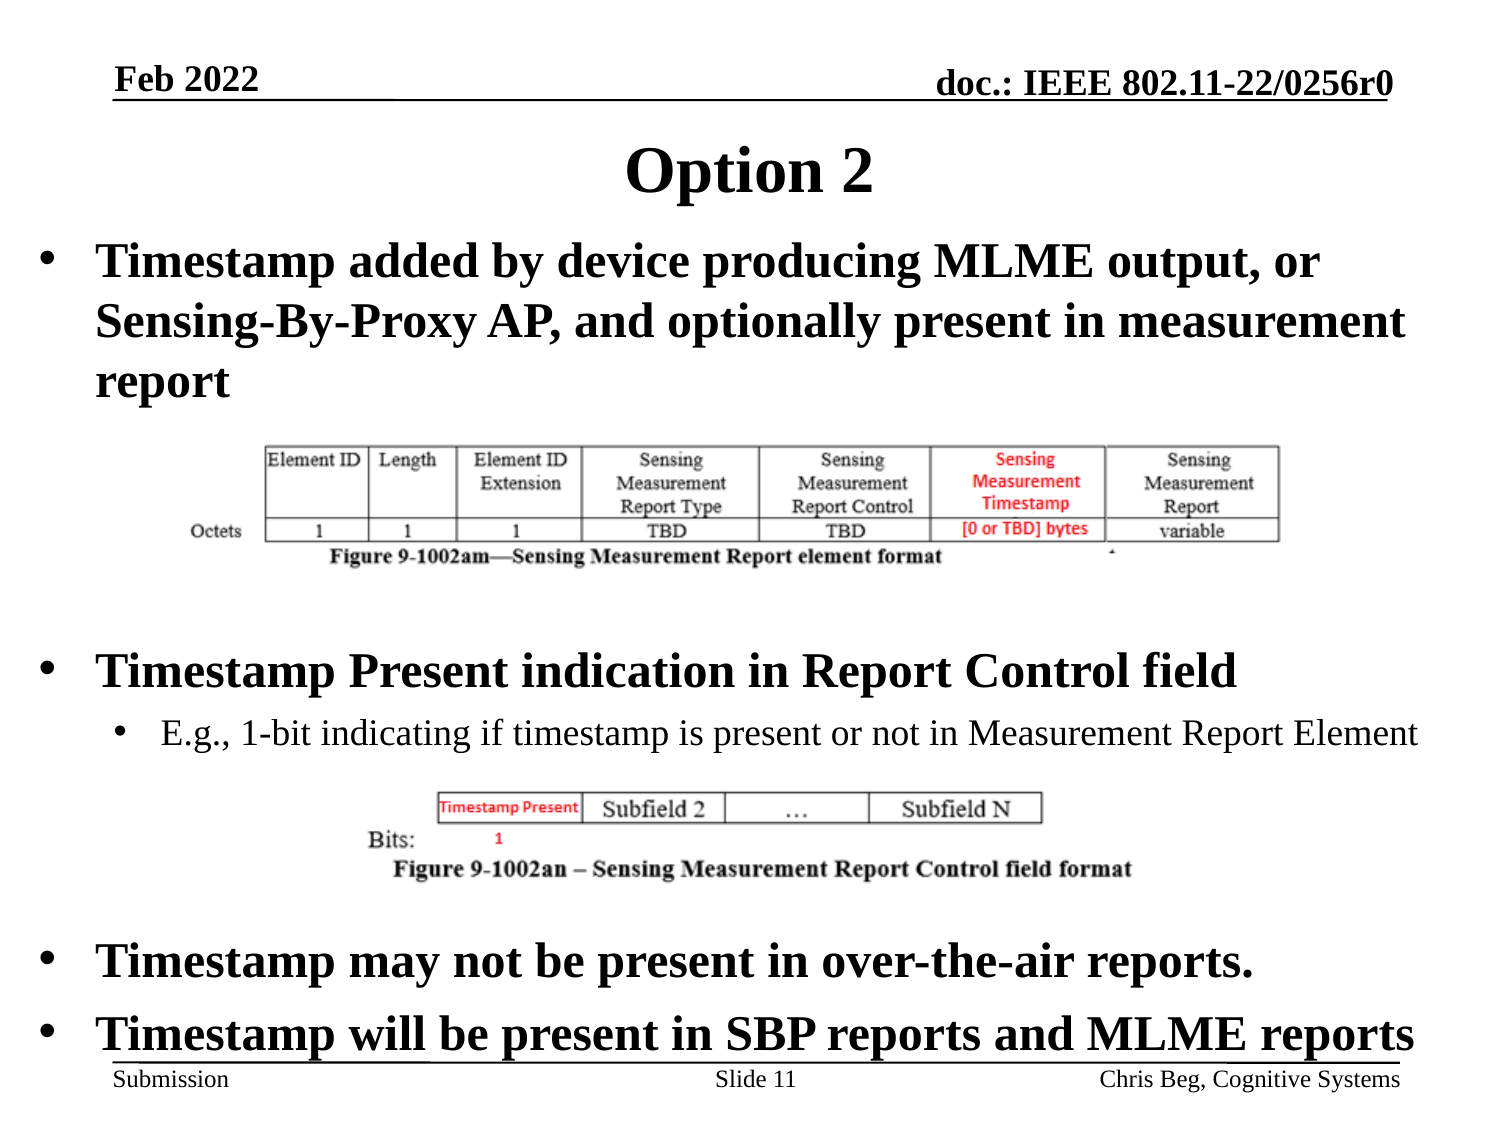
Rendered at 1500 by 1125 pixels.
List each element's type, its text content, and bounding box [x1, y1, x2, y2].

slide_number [114, 54, 423, 100]
footer Chris Beg, Cognitive Systems [878, 1061, 1402, 1093]
title Option 2 [112, 112, 1388, 219]
list Timestamp added by device producing MLME output, or Sensing-By-Proxy AP, and optionally present in measurement report Timestamp Present indication in Report Control field E.g., 1-bit indicating if timestamp is present or not in Measurement Report Element Timestamp may not be present in over-the-air reports. Timestamp will be present in SBP reports and MLME reports [23, 219, 1477, 1036]
picture [178, 430, 1309, 588]
picture [349, 781, 1141, 901]
slide_number Slide 11 [712, 1061, 800, 1123]
